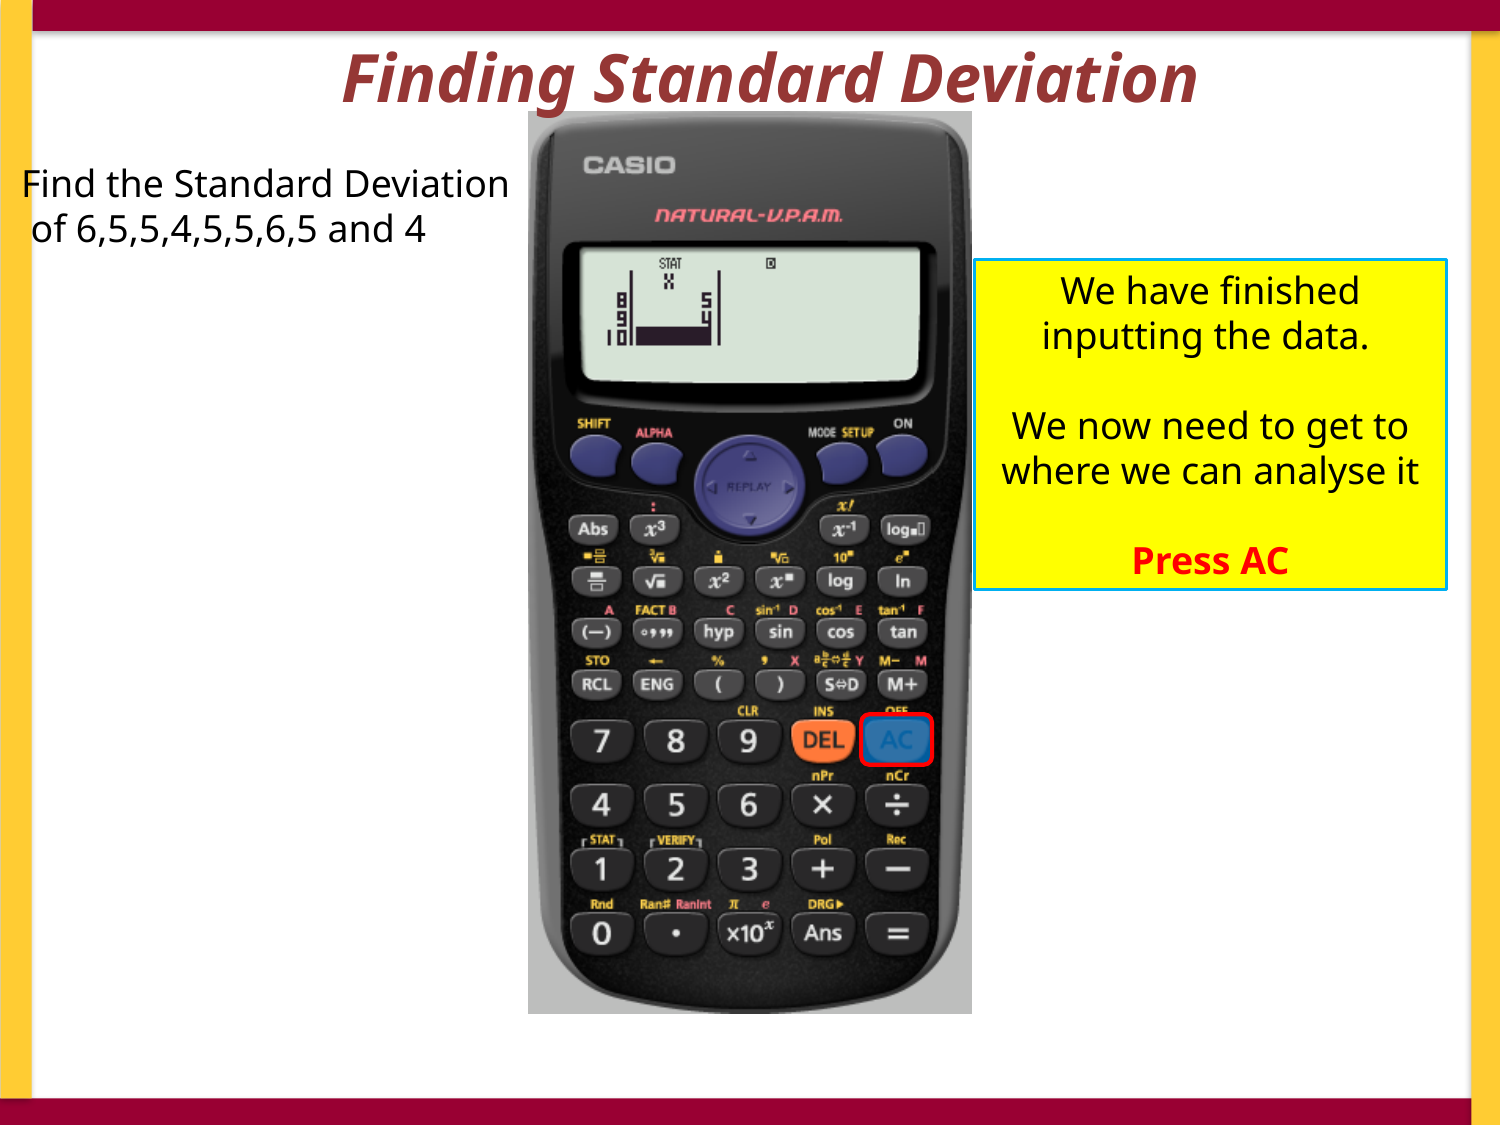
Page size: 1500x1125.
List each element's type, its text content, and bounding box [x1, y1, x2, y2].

text_box We have finished inputting the data. We now need to get to where we can analyse it Press AC [977, 259, 1447, 590]
text_box Find the Standard Deviation of 6,5,5,4,5,5,6,5 and 4 [6, 152, 523, 258]
text_box Finding Standard Deviation [35, 28, 1500, 123]
picture [528, 111, 972, 1014]
